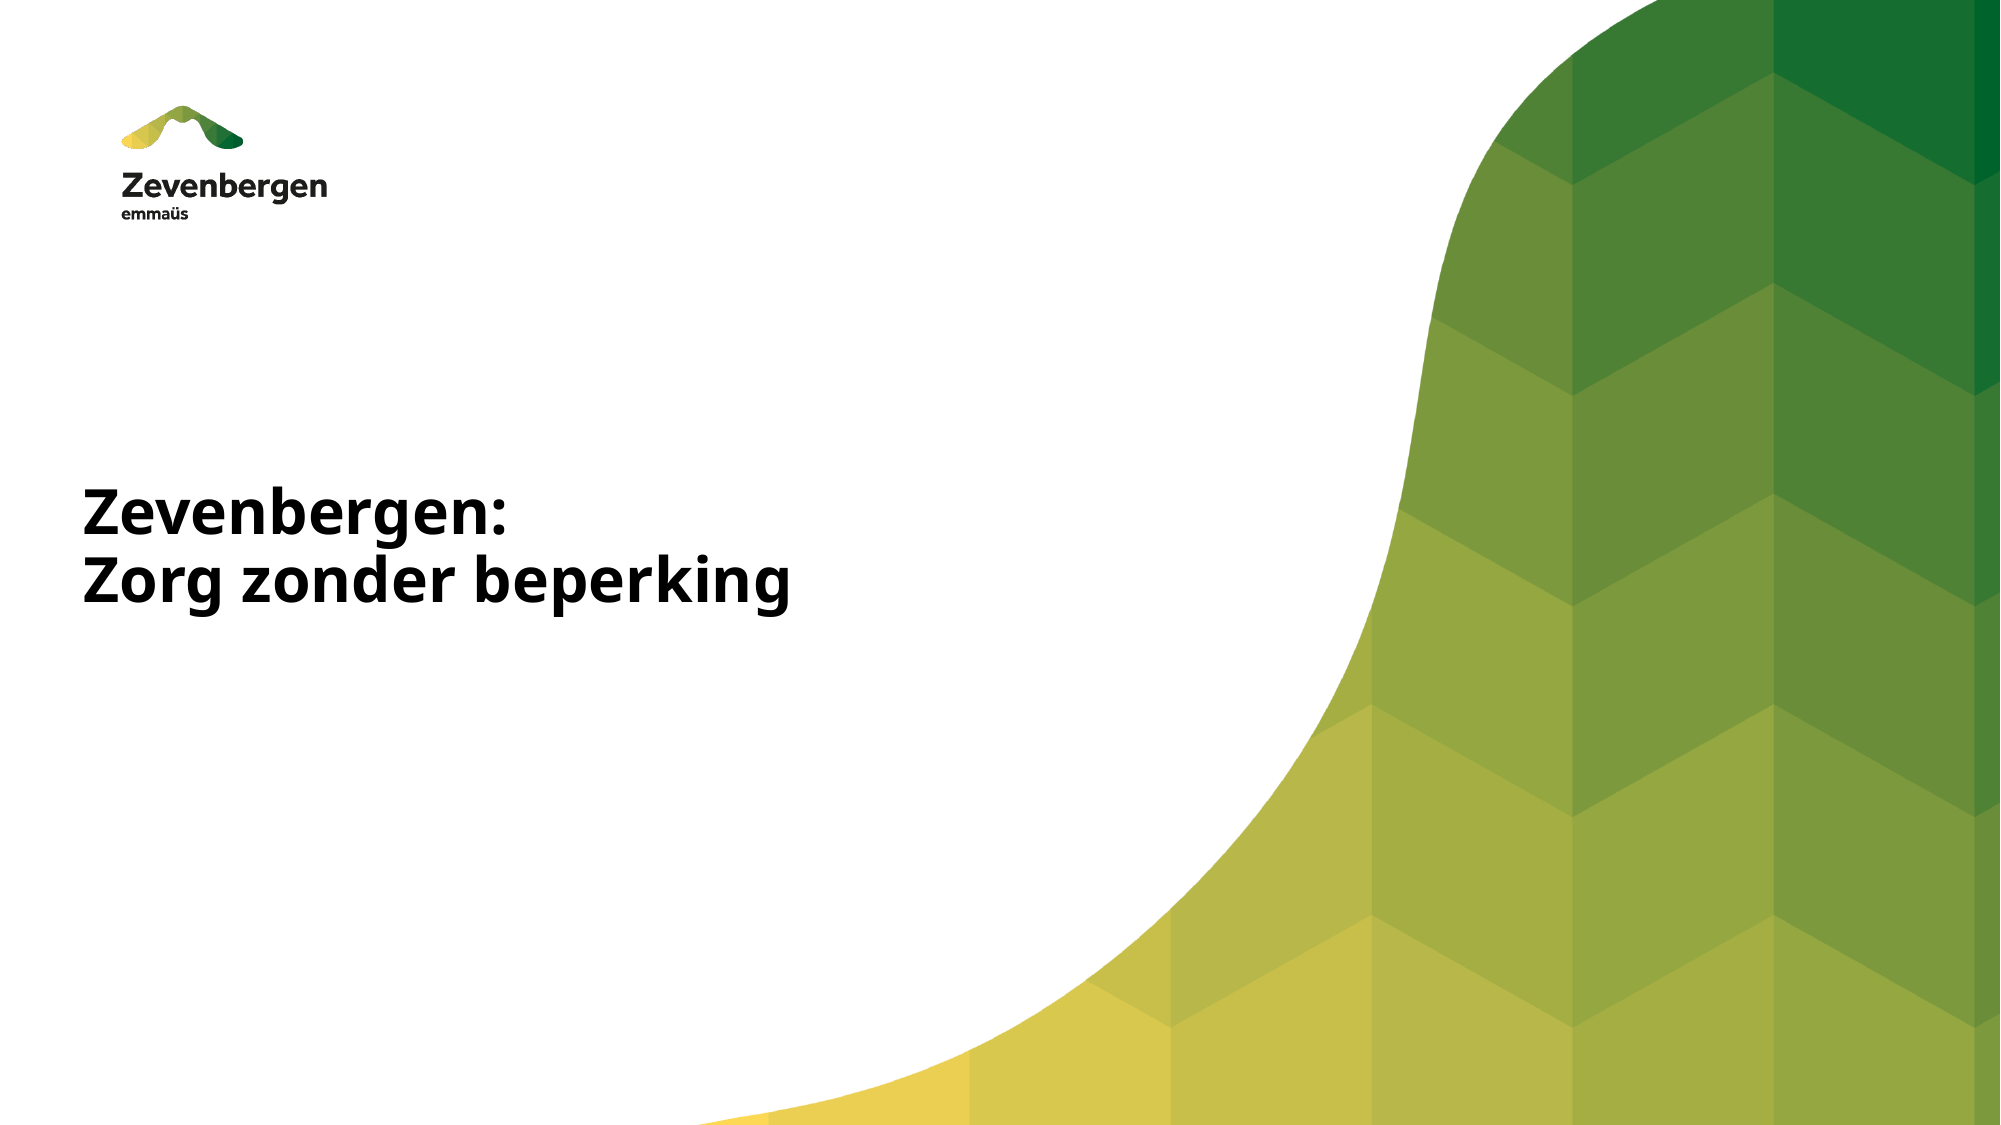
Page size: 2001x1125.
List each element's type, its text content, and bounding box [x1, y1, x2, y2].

title Zevenbergen: Zorg zonder beperking [83, 480, 1168, 617]
picture [100, 84, 348, 241]
picture [697, 0, 2000, 1125]
